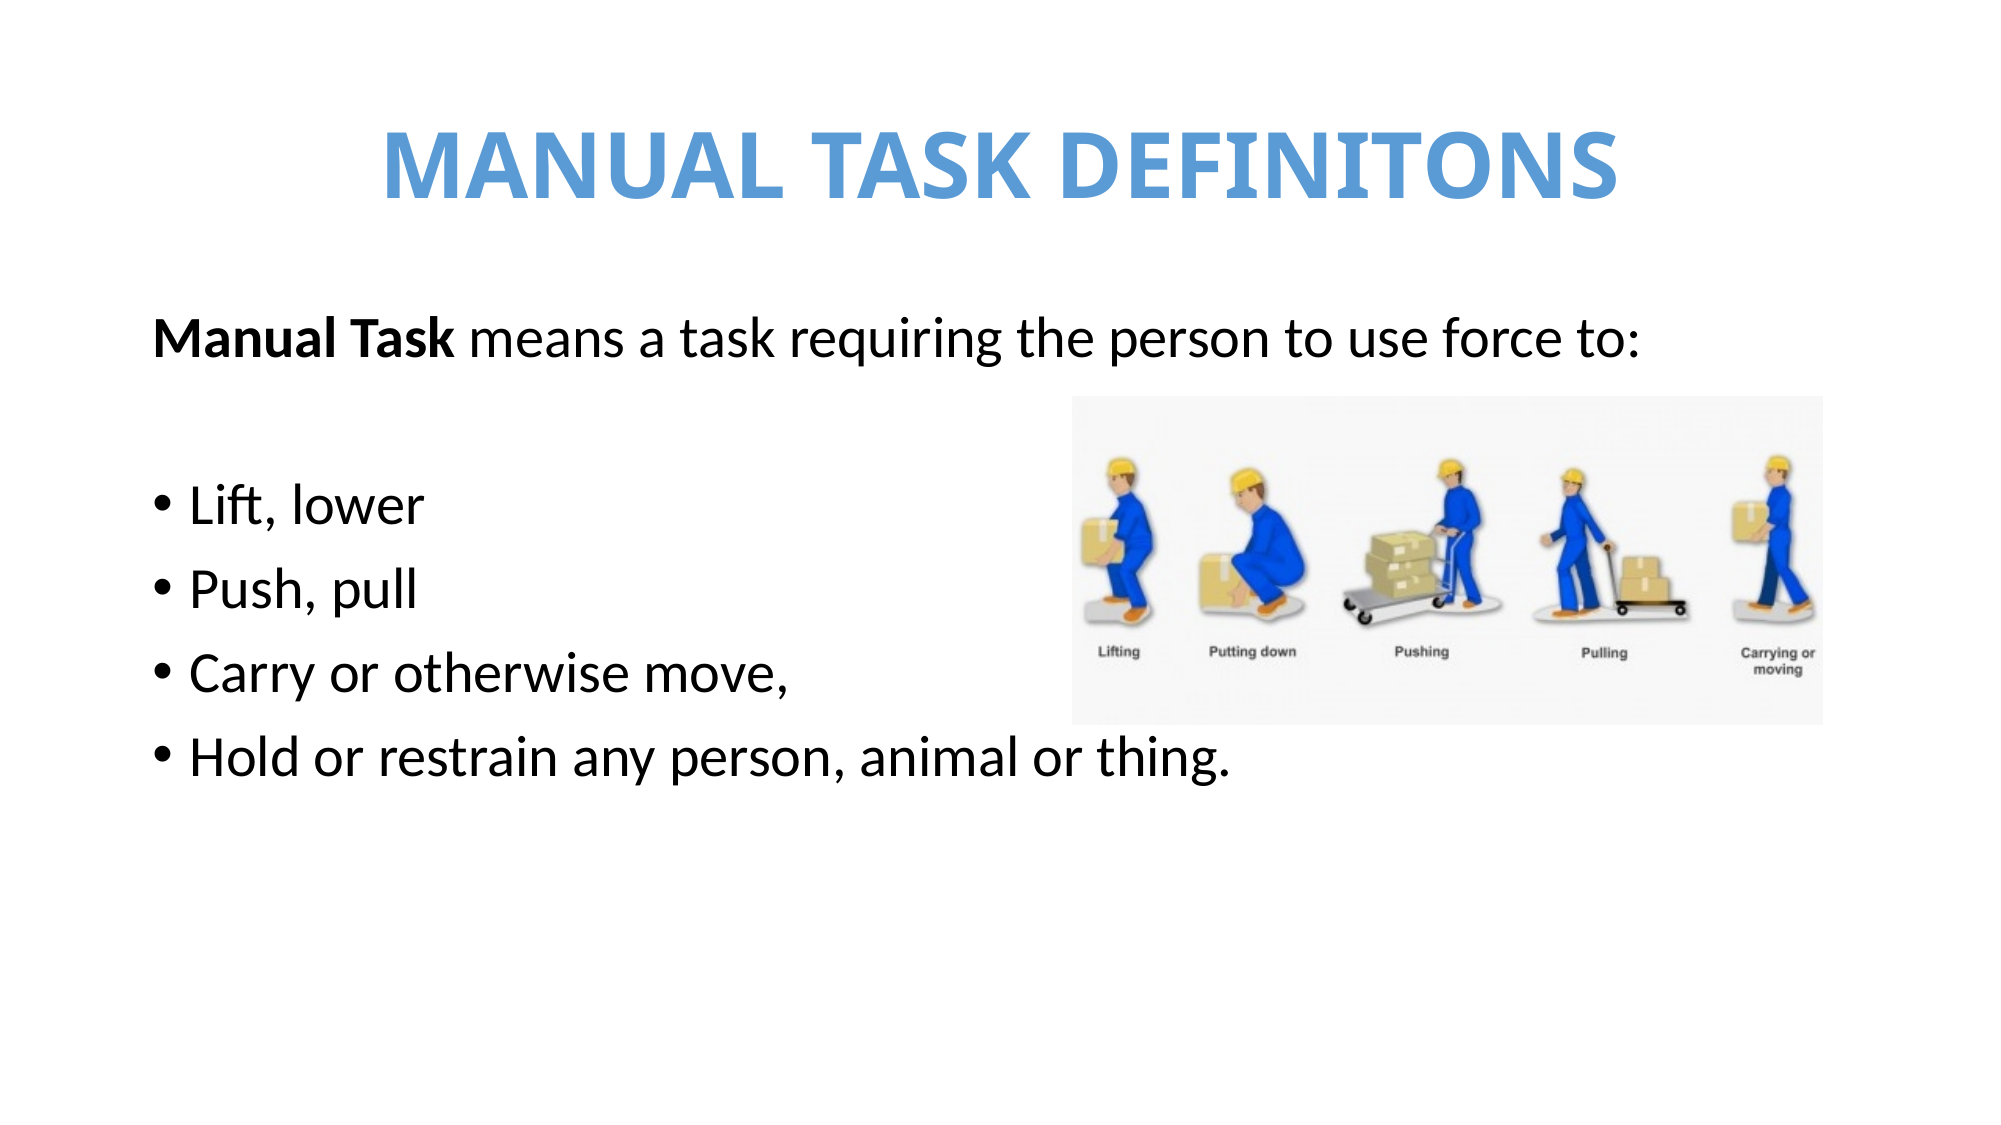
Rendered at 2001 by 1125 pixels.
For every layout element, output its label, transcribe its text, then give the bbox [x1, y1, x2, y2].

picture [1072, 395, 1823, 725]
title MANUAL TASK DEFINITONS [137, 59, 1863, 278]
list Manual Task means a task requiring the person to use force to: Lift, lower Push, pull Carry or otherwise move, Hold or restrain any person, animal or thing. [137, 299, 1863, 1014]
